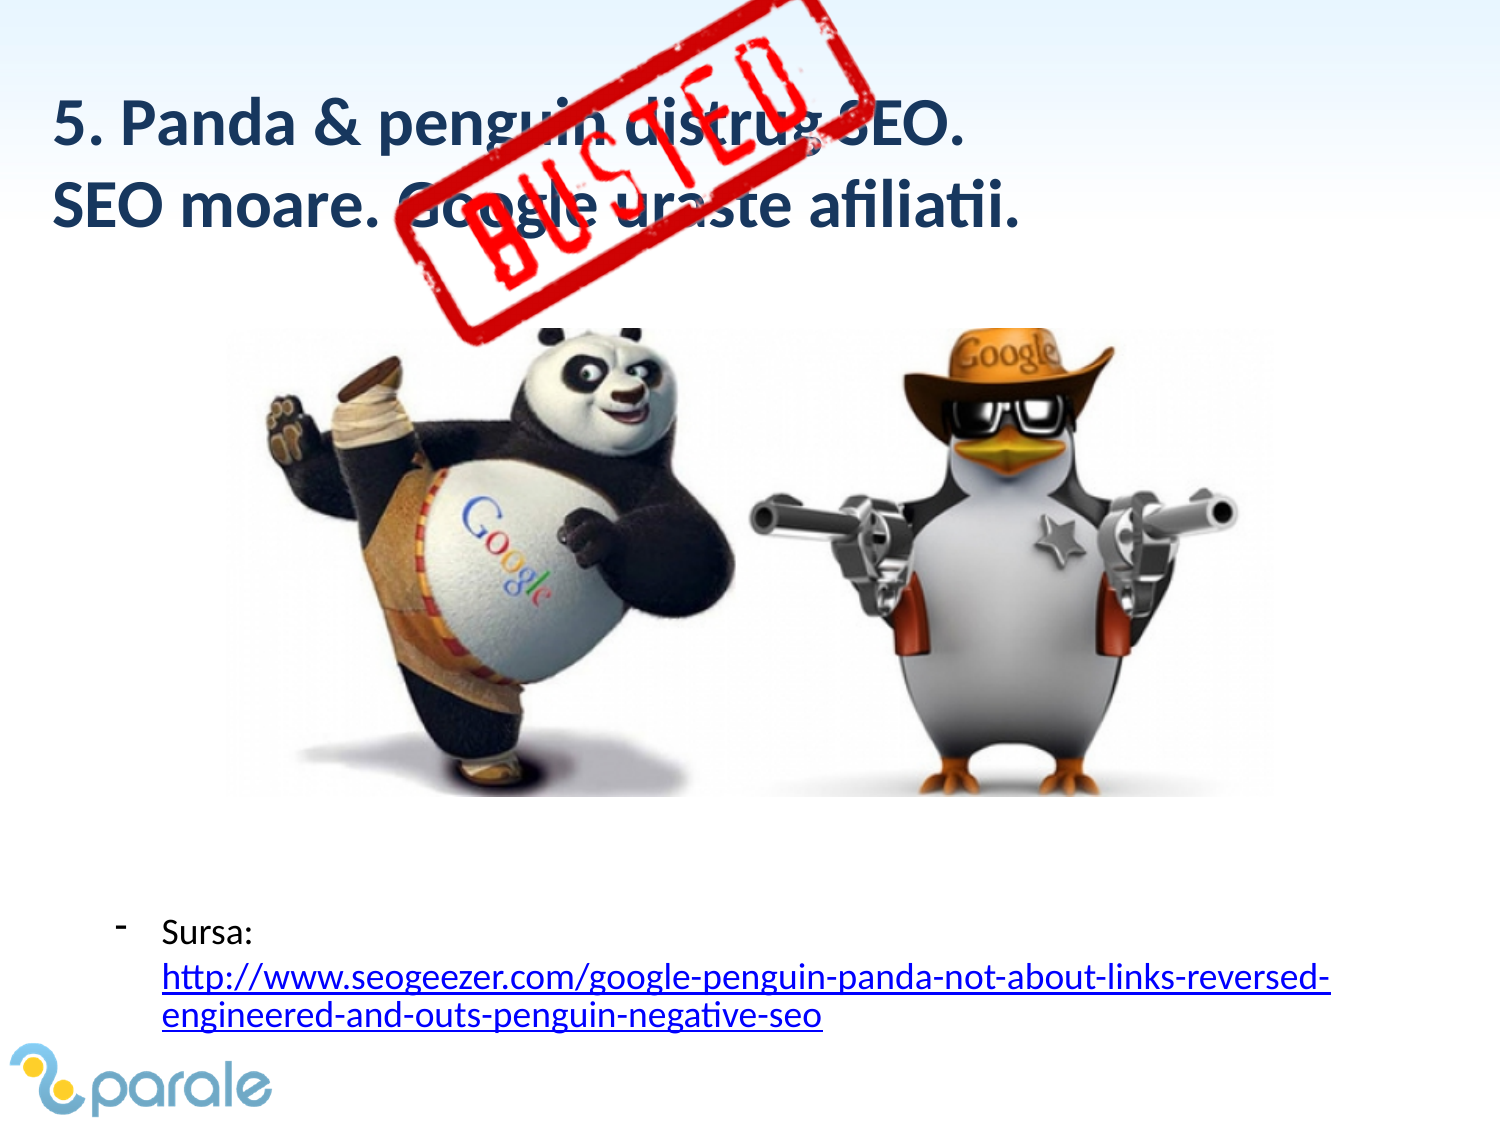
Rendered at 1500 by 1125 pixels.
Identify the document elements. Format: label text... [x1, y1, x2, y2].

list [37, 247, 1463, 1034]
picture [0, 0, 1500, 798]
text_box Sursa: http://www.seogeezer.com/google-penguin-panda-not-about-links-reversed-engineered-and-outs-penguin-negative-seo [99, 899, 1350, 1005]
picture [1, 1033, 284, 1125]
